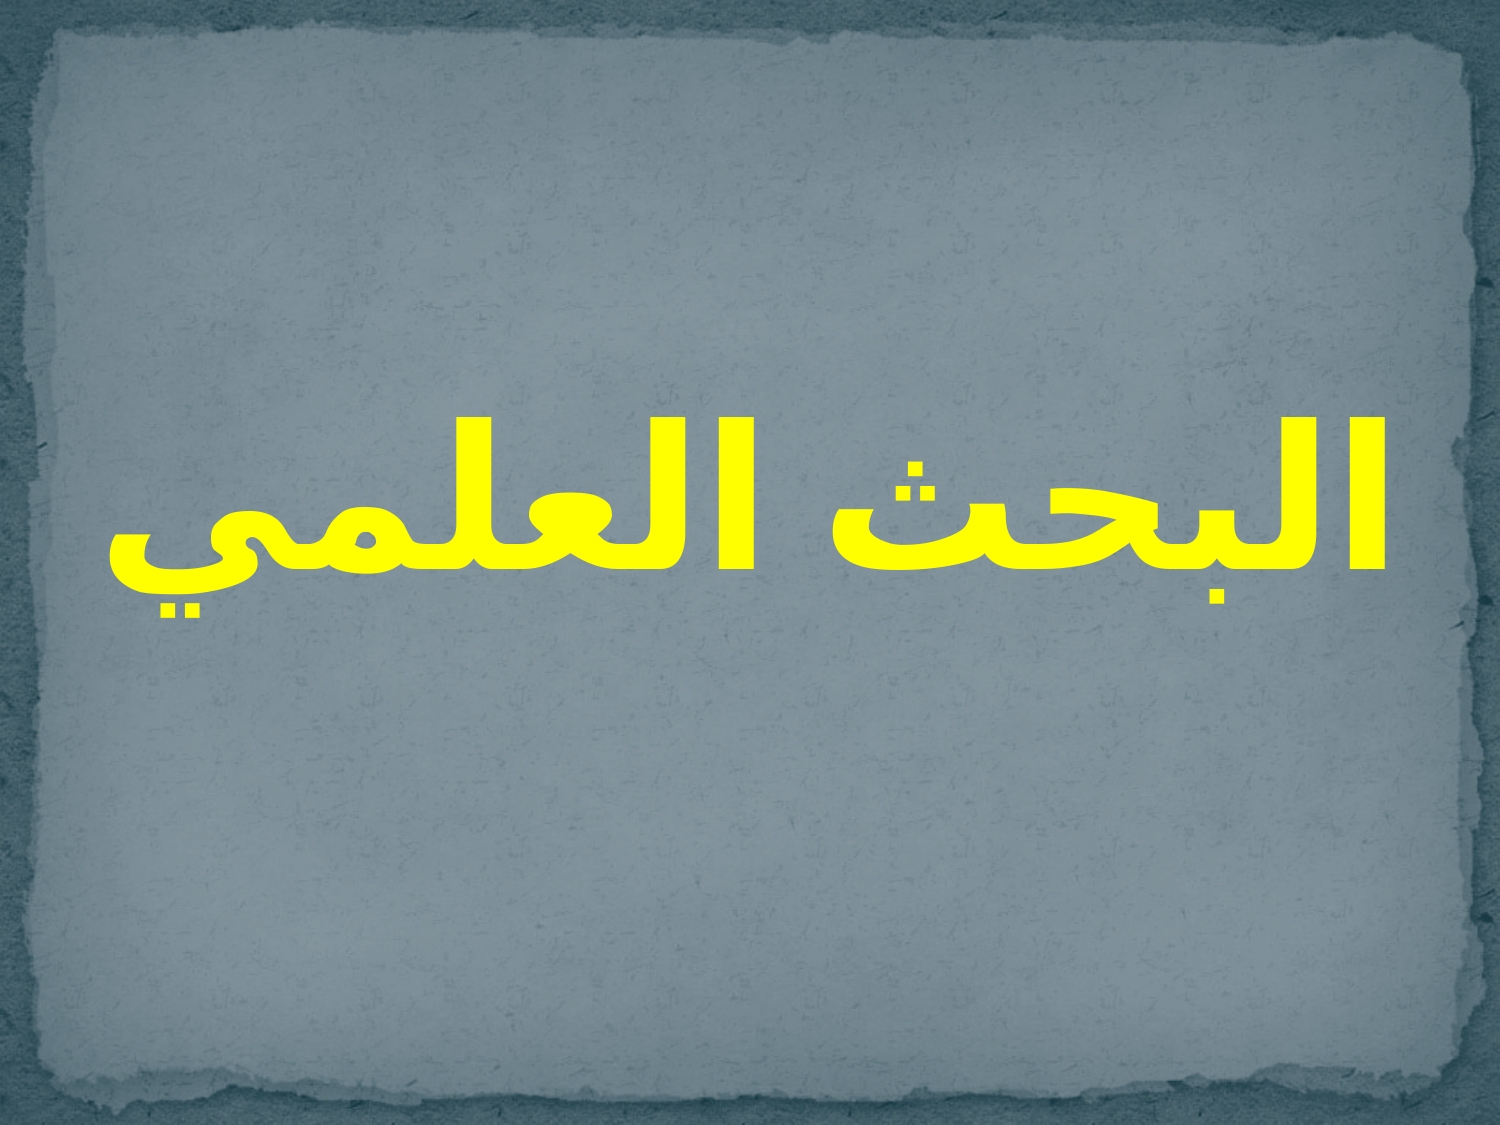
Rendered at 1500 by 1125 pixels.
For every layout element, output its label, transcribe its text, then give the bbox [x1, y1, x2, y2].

list البحث العلمي [75, 362, 1425, 1000]
